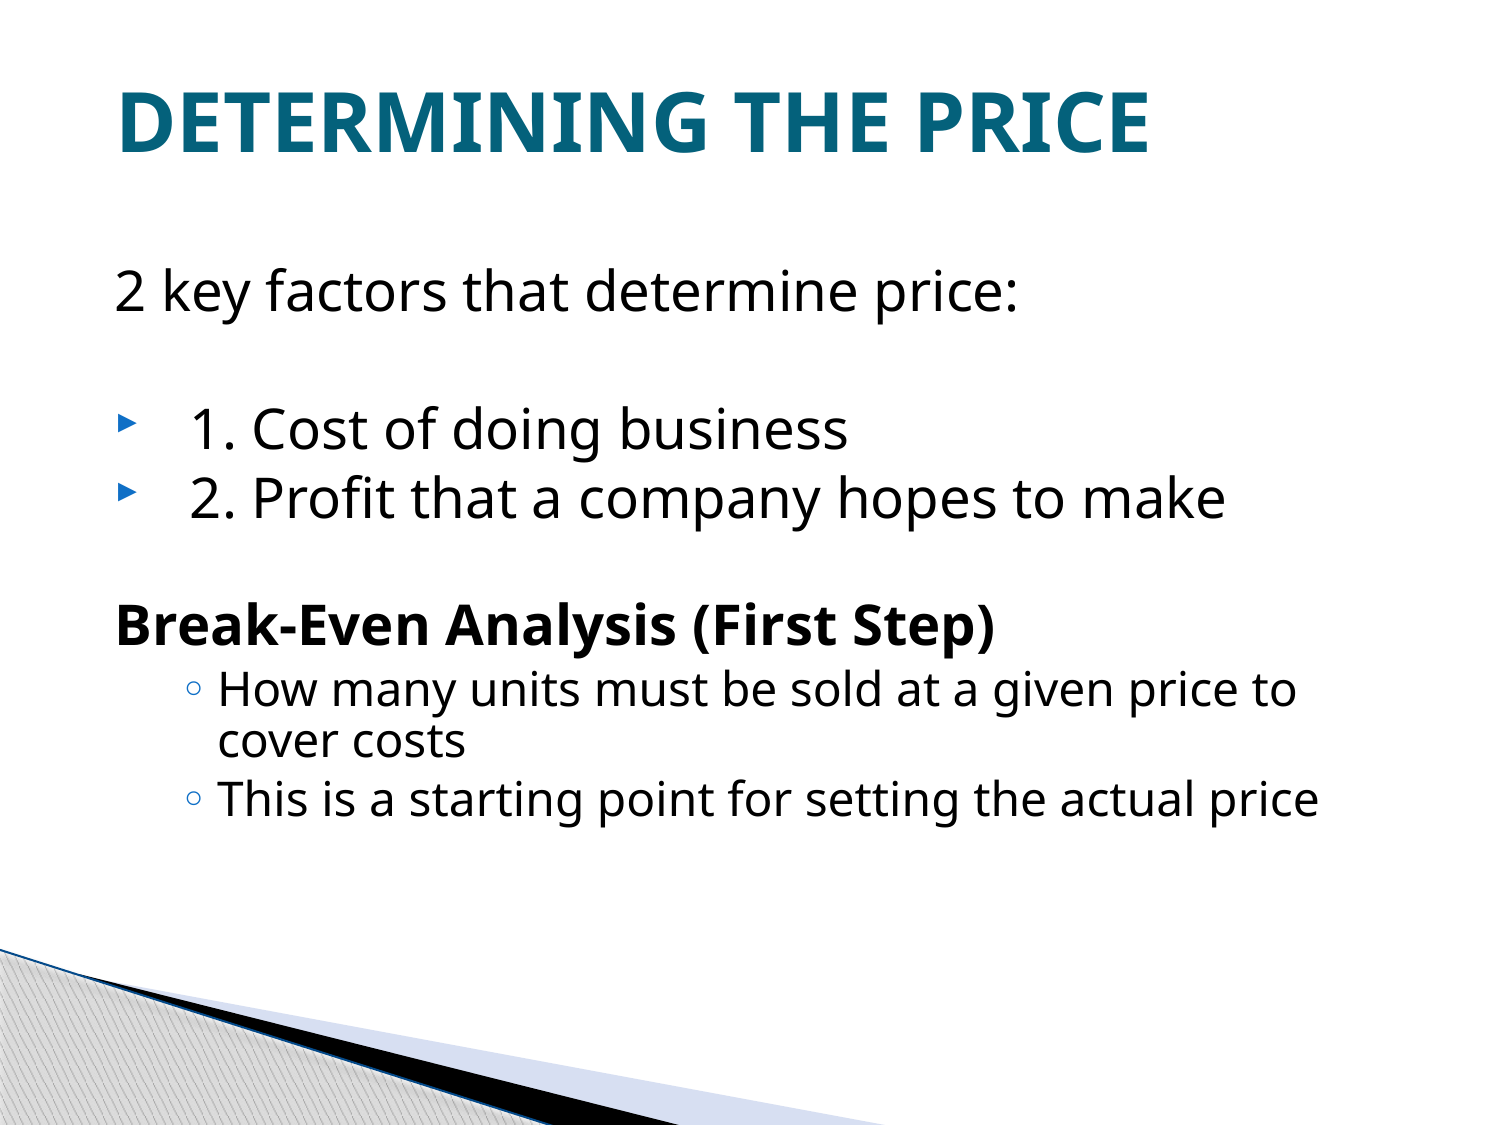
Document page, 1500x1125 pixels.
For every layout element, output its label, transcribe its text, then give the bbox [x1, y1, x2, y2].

list 2 key factors that determine price: 1. Cost of doing business 2. Profit that a company hopes to make Break-Even Analysis (First Step) How many units must be sold at a given price to cover costs This is a starting point for setting the actual price [100, 255, 1438, 993]
title DETERMINING THE PRICE [100, 37, 1438, 200]
